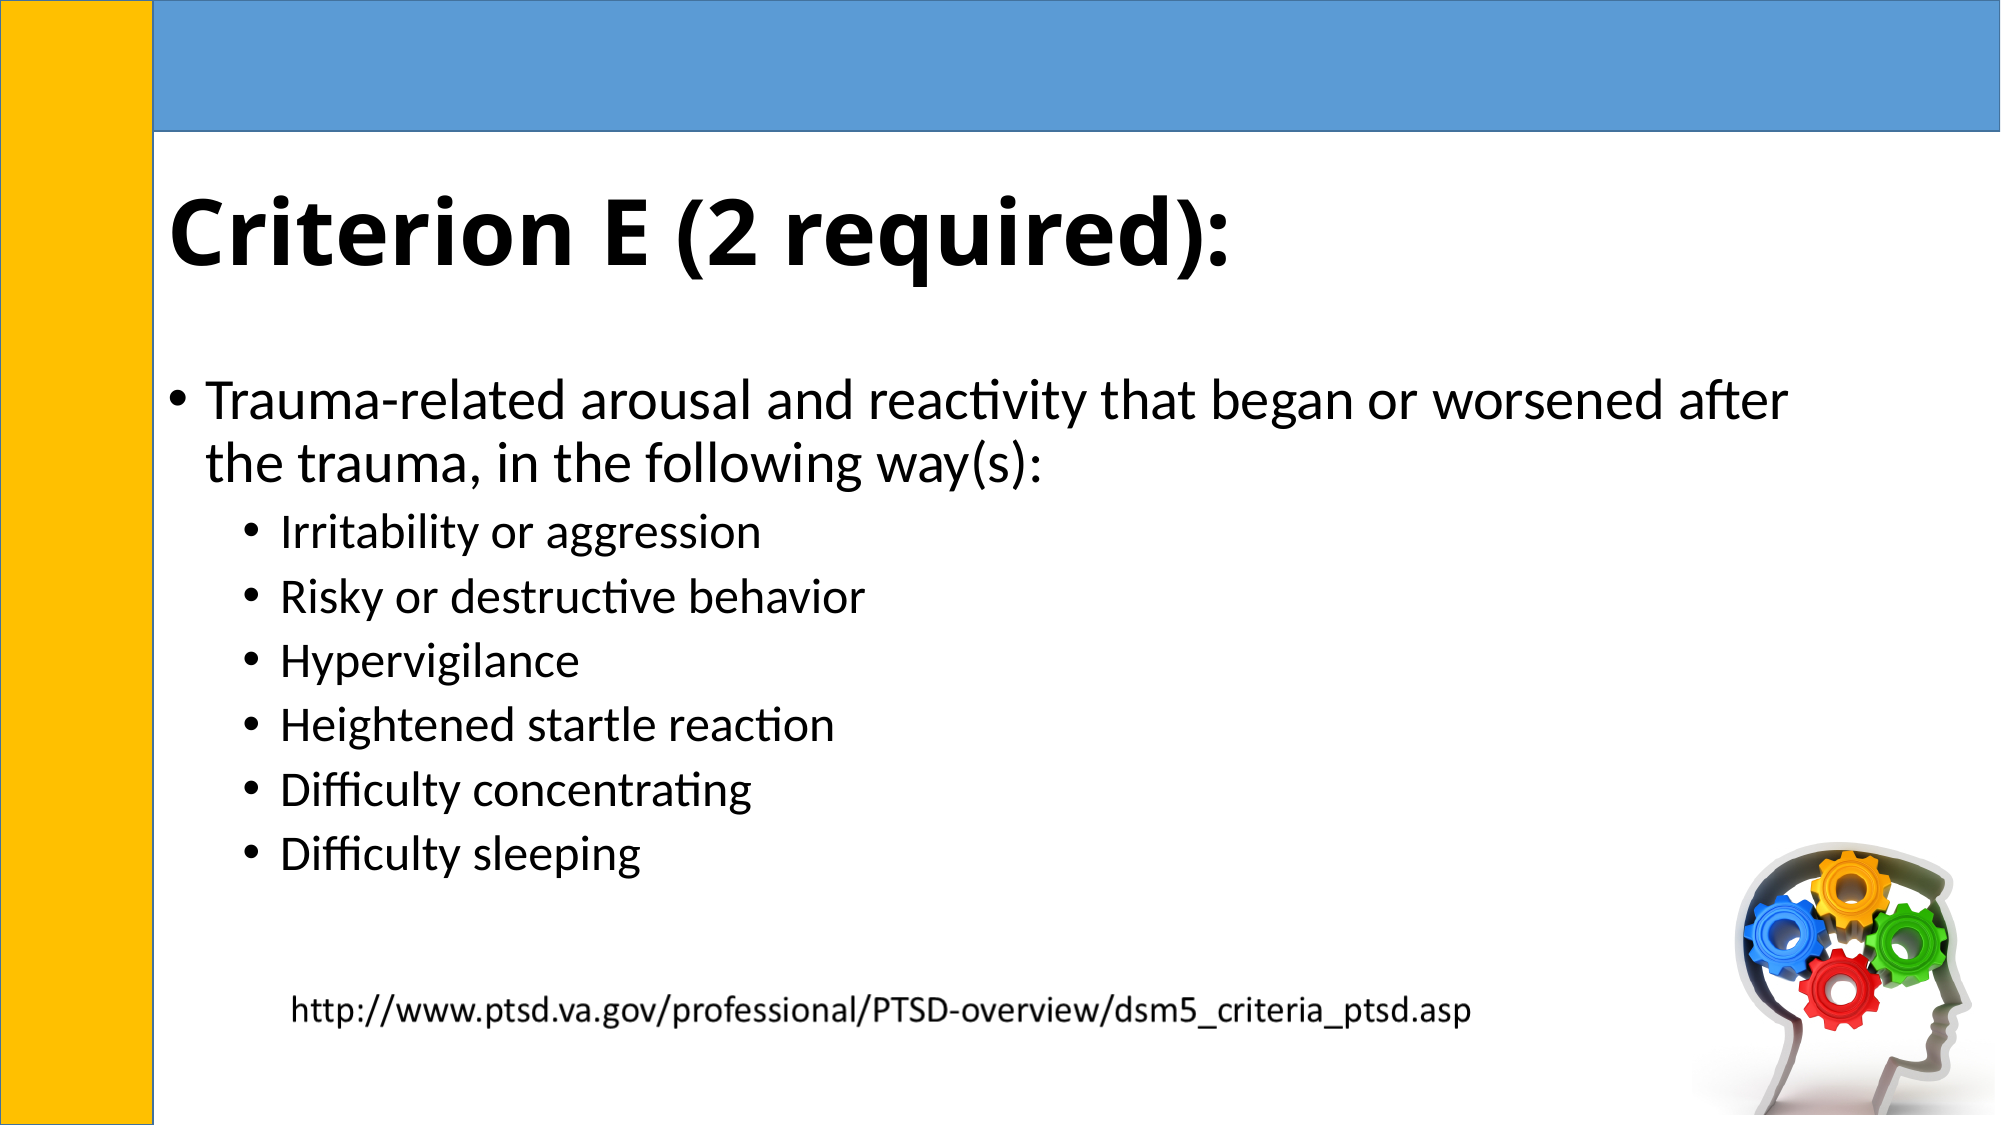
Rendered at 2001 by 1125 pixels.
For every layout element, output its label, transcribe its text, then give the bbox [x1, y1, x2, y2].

picture [267, 974, 1500, 1055]
title Criterion E (2 required): [152, 132, 1863, 340]
picture [1692, 817, 1995, 1115]
list Trauma-related arousal and reactivity that began or worsened after the trauma, in the following way(s): Irritability or aggression Risky or destructive behavior Hypervigilance Heightened startle reaction Difficulty concentrating Difficulty sleeping [152, 362, 1863, 985]
